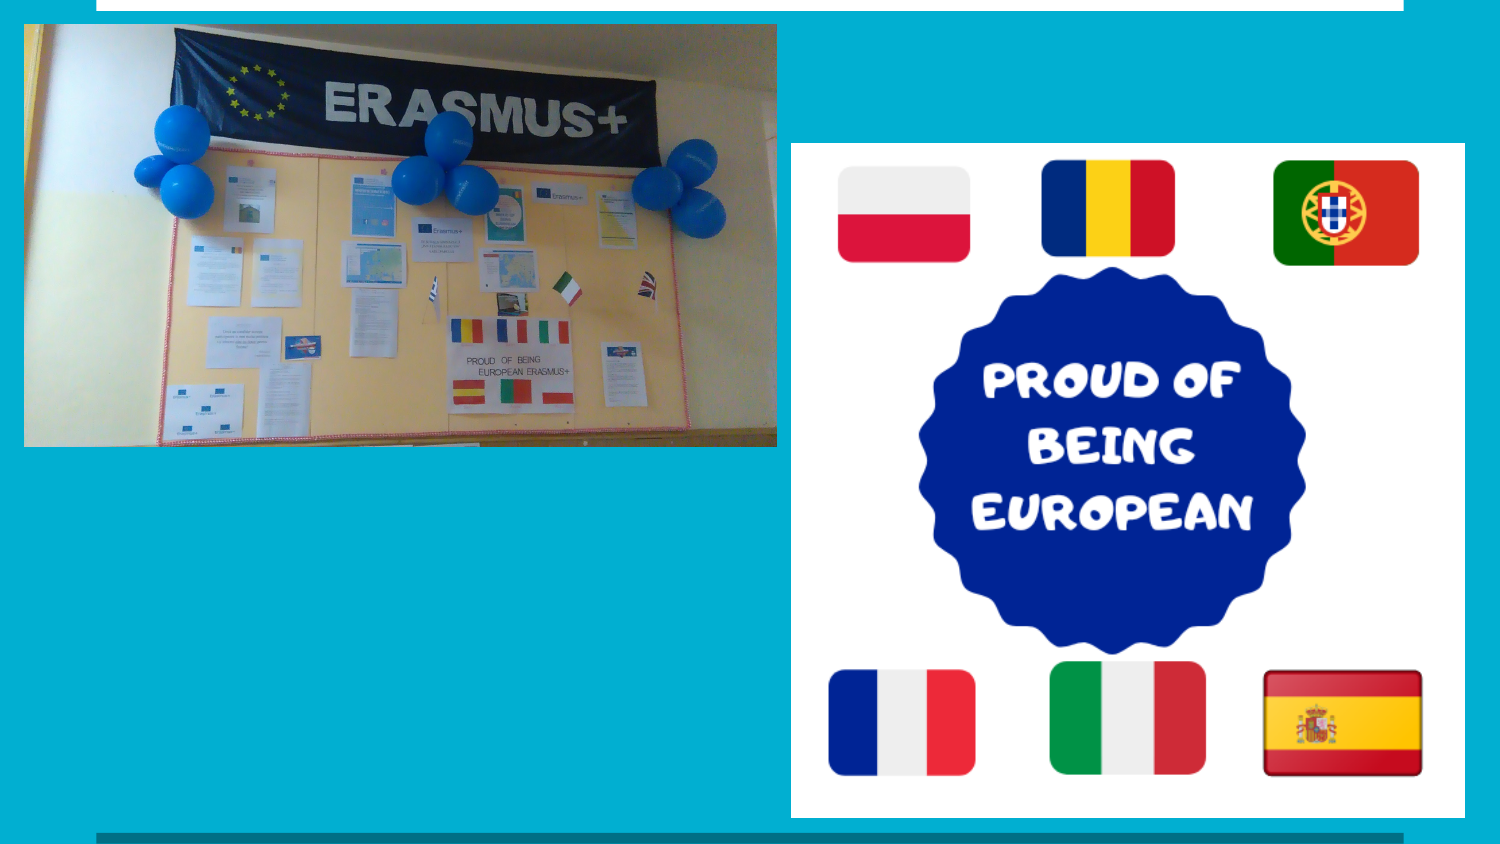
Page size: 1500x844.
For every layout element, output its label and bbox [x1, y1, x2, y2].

picture [791, 143, 1466, 818]
picture [24, 24, 777, 448]
